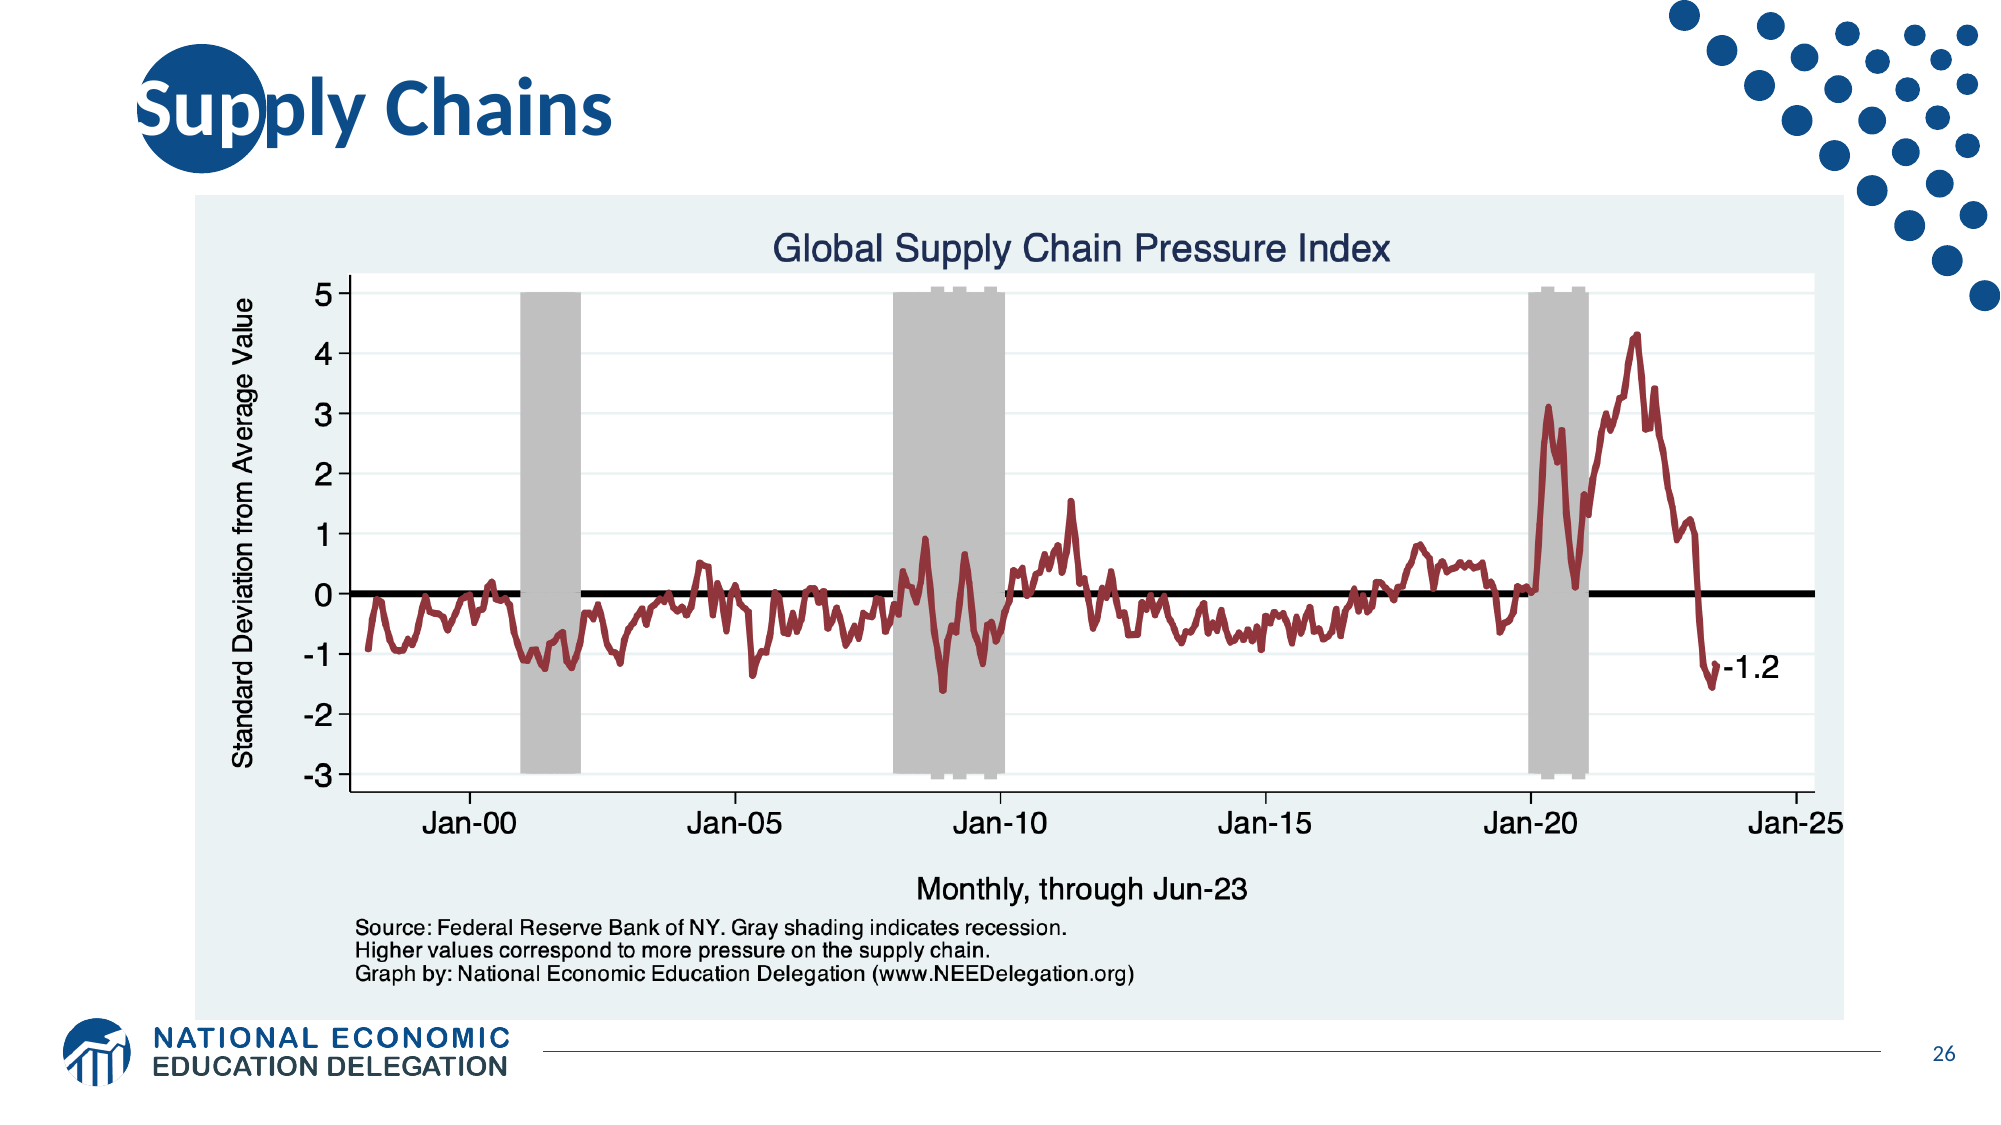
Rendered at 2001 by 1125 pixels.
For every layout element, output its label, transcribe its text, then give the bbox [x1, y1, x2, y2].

picture [55, 195, 1844, 1091]
title Supply Chains [118, 0, 1844, 218]
slide_number 26 [1521, 1022, 1972, 1082]
